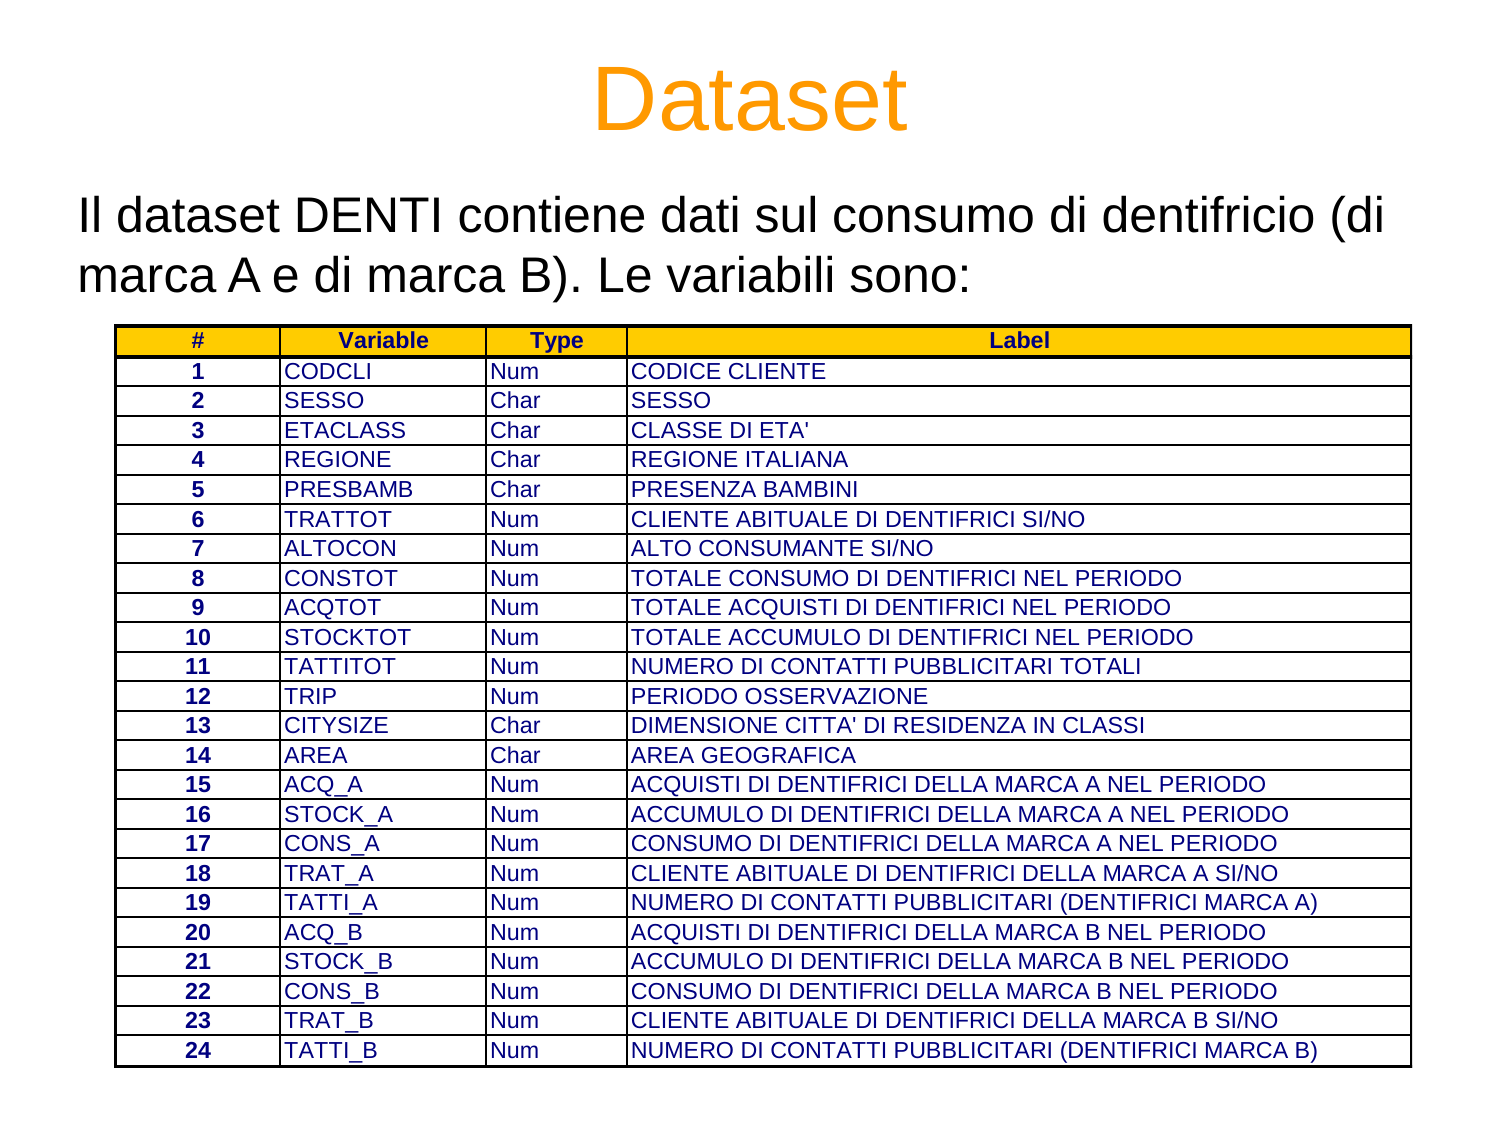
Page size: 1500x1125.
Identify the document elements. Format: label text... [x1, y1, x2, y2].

title Dataset [75, 0, 1425, 174]
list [113, 324, 1413, 1068]
text_box Il dataset DENTI contiene dati sul consumo di dentifricio (di marca A e di marca B). Le variabili sono: [62, 174, 1450, 310]
